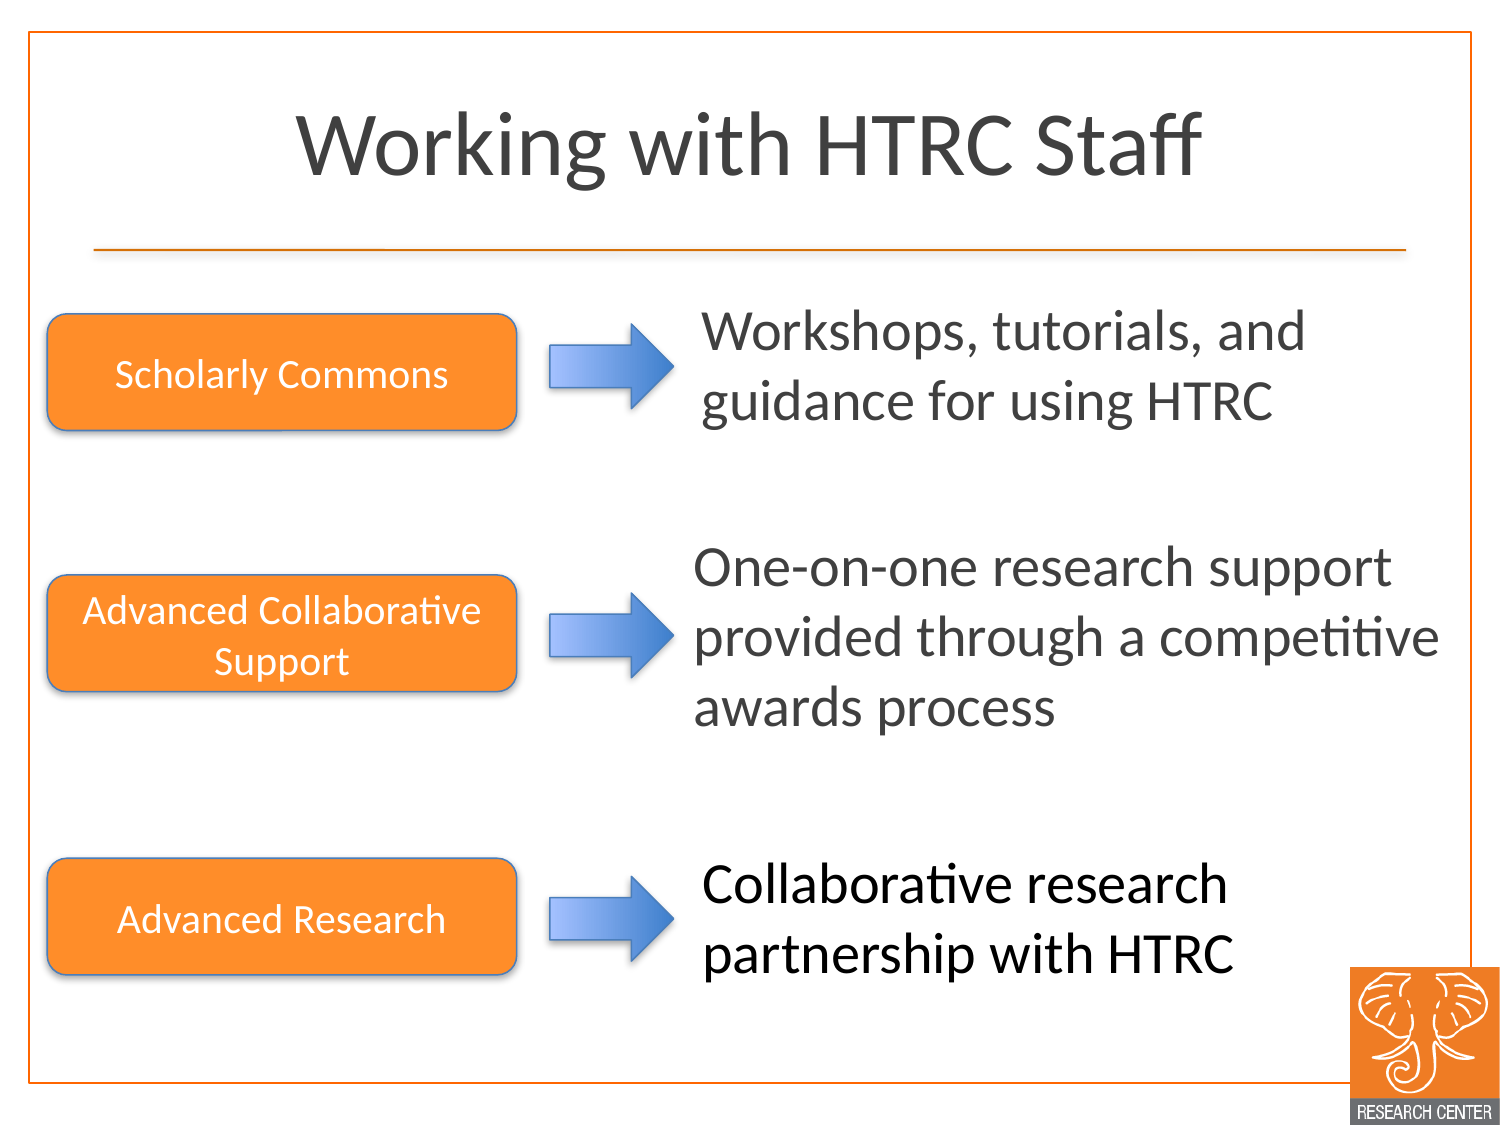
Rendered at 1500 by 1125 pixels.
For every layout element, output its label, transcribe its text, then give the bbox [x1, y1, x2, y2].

text_box Workshops, tutorials, and guidance for using HTRC [686, 284, 1335, 440]
text_box Collaborative research partnership with HTRC [687, 837, 1258, 993]
text_box Advanced Collaborative Support [46, 574, 518, 693]
title Working with HTRC Staff [75, 45, 1425, 233]
text_box [549, 323, 675, 410]
text_box One-on-one research support provided through a competitive awards process [679, 520, 1469, 746]
text_box [549, 875, 675, 962]
text_box Scholarly Commons [46, 313, 518, 432]
text_box [549, 592, 675, 679]
picture [1350, 967, 1500, 1125]
text_box Advanced Research [46, 857, 518, 976]
